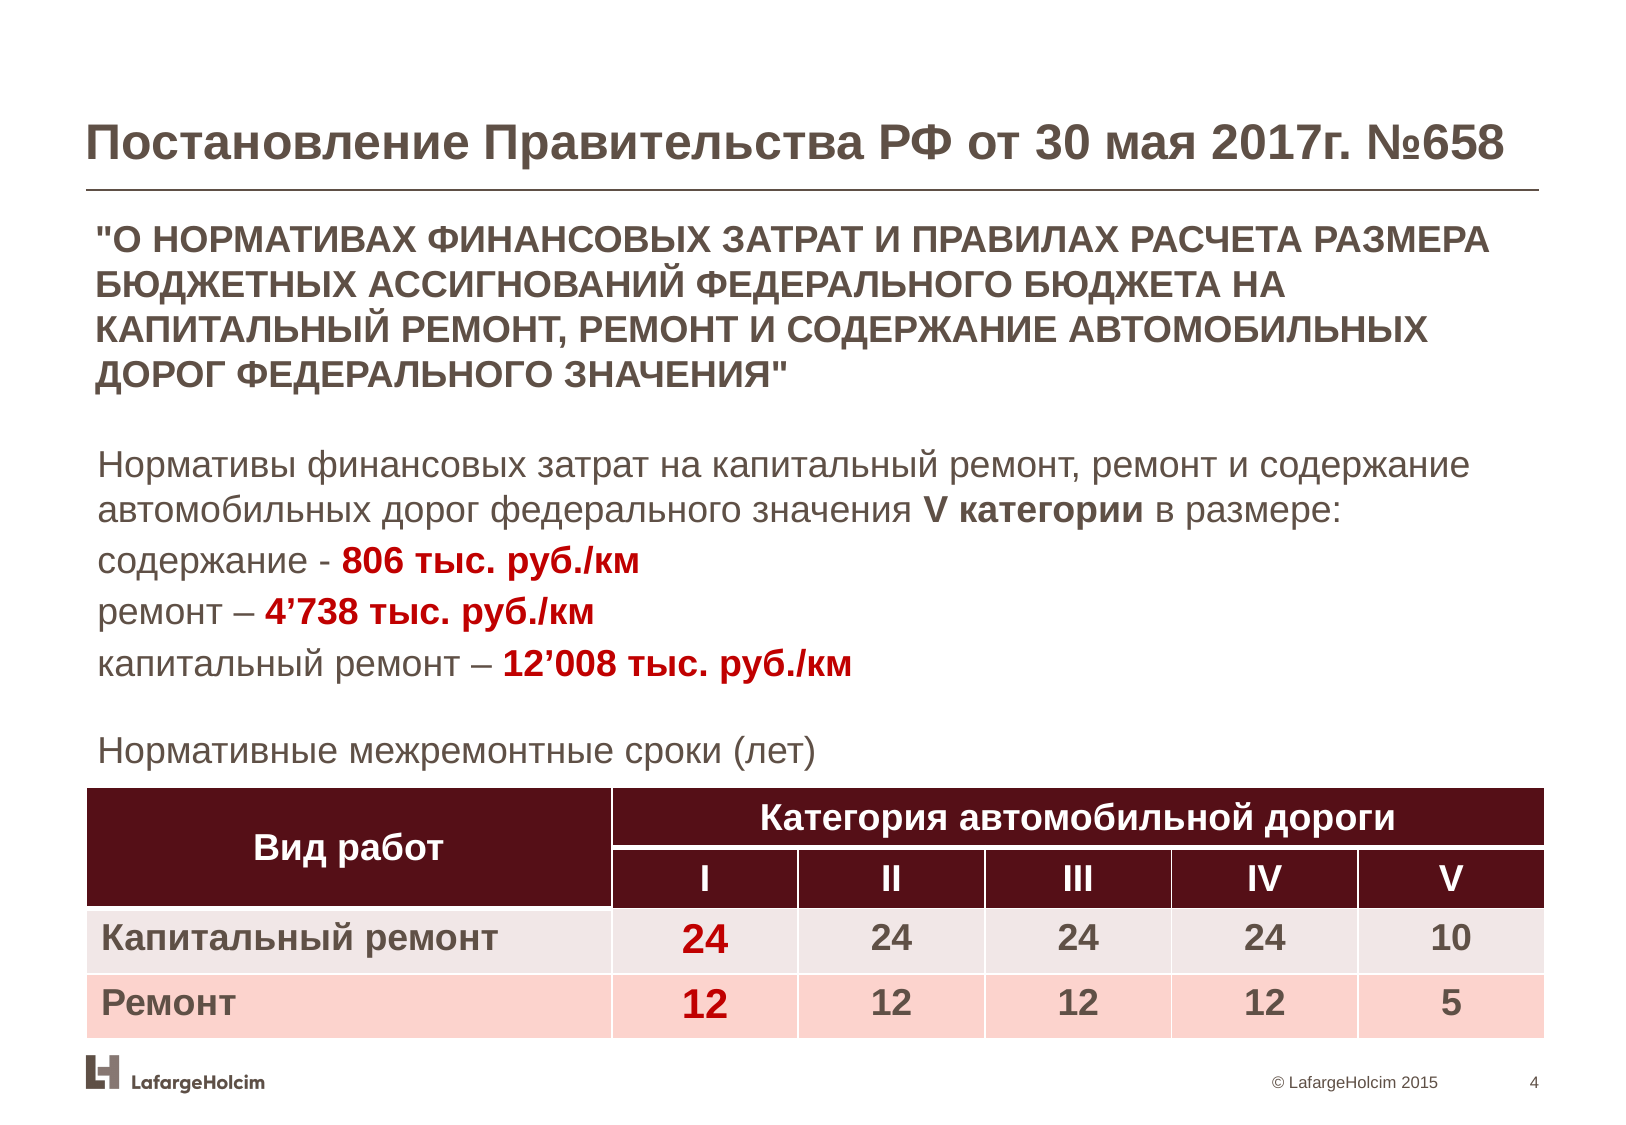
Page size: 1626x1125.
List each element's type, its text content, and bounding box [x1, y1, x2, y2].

text_box Нормативы финансовых затрат на капитальный ремонт, ремонт и содержание автомобильных дорог федерального значения V категории в размере: содержание - 806 тыс. руб./км ремонт – 4’738 тыс. руб./км капитальный ремонт – 12’008 тыс. руб./км Нормативные межремонтные сроки (лет) [82, 432, 1545, 779]
table_cell 24 [613, 909, 797, 973]
table_cell V [1359, 850, 1544, 908]
slide_number 4 [1468, 1064, 1539, 1093]
text_box "О НОРМАТИВАХ ФИНАНСОВЫХ ЗАТРАТ И ПРАВИЛАХ РАСЧЕТА РАЗМЕРА БЮДЖЕТНЫХ АССИГНОВАНИЙ ФЕДЕРАЛЬНОГО БЮДЖЕТА НА КАПИТАЛЬНЫЙ РЕМОНТ, РЕМОНТ И СОДЕРЖАНИЕ АВТОМОБИЛЬНЫХ ДОРОГ ФЕДЕРАЛЬНОГО ЗНАЧЕНИЯ" [80, 208, 1545, 403]
table_cell 10 [1359, 909, 1544, 973]
table_cell II [799, 850, 984, 908]
table_cell 24 [1172, 909, 1357, 973]
table_header Категория автомобильной дороги [613, 788, 1544, 845]
table_cell Ремонт [87, 975, 611, 1038]
table_cell III [986, 850, 1171, 908]
table_cell 12 [799, 975, 984, 1038]
table_cell 24 [986, 909, 1171, 973]
table_cell 12 [613, 975, 797, 1038]
table_cell 5 [1359, 975, 1544, 1038]
table_header Вид работ [87, 788, 611, 906]
table_cell 12 [1172, 975, 1357, 1038]
table_cell IV [1172, 850, 1357, 908]
title Постановление Правительства РФ от 30 мая 2017г. №658 [85, 30, 1539, 171]
table_cell Капитальный ремонт [87, 911, 611, 973]
table_cell 24 [799, 909, 984, 973]
table_cell I [613, 850, 797, 908]
table_cell 12 [986, 975, 1171, 1038]
